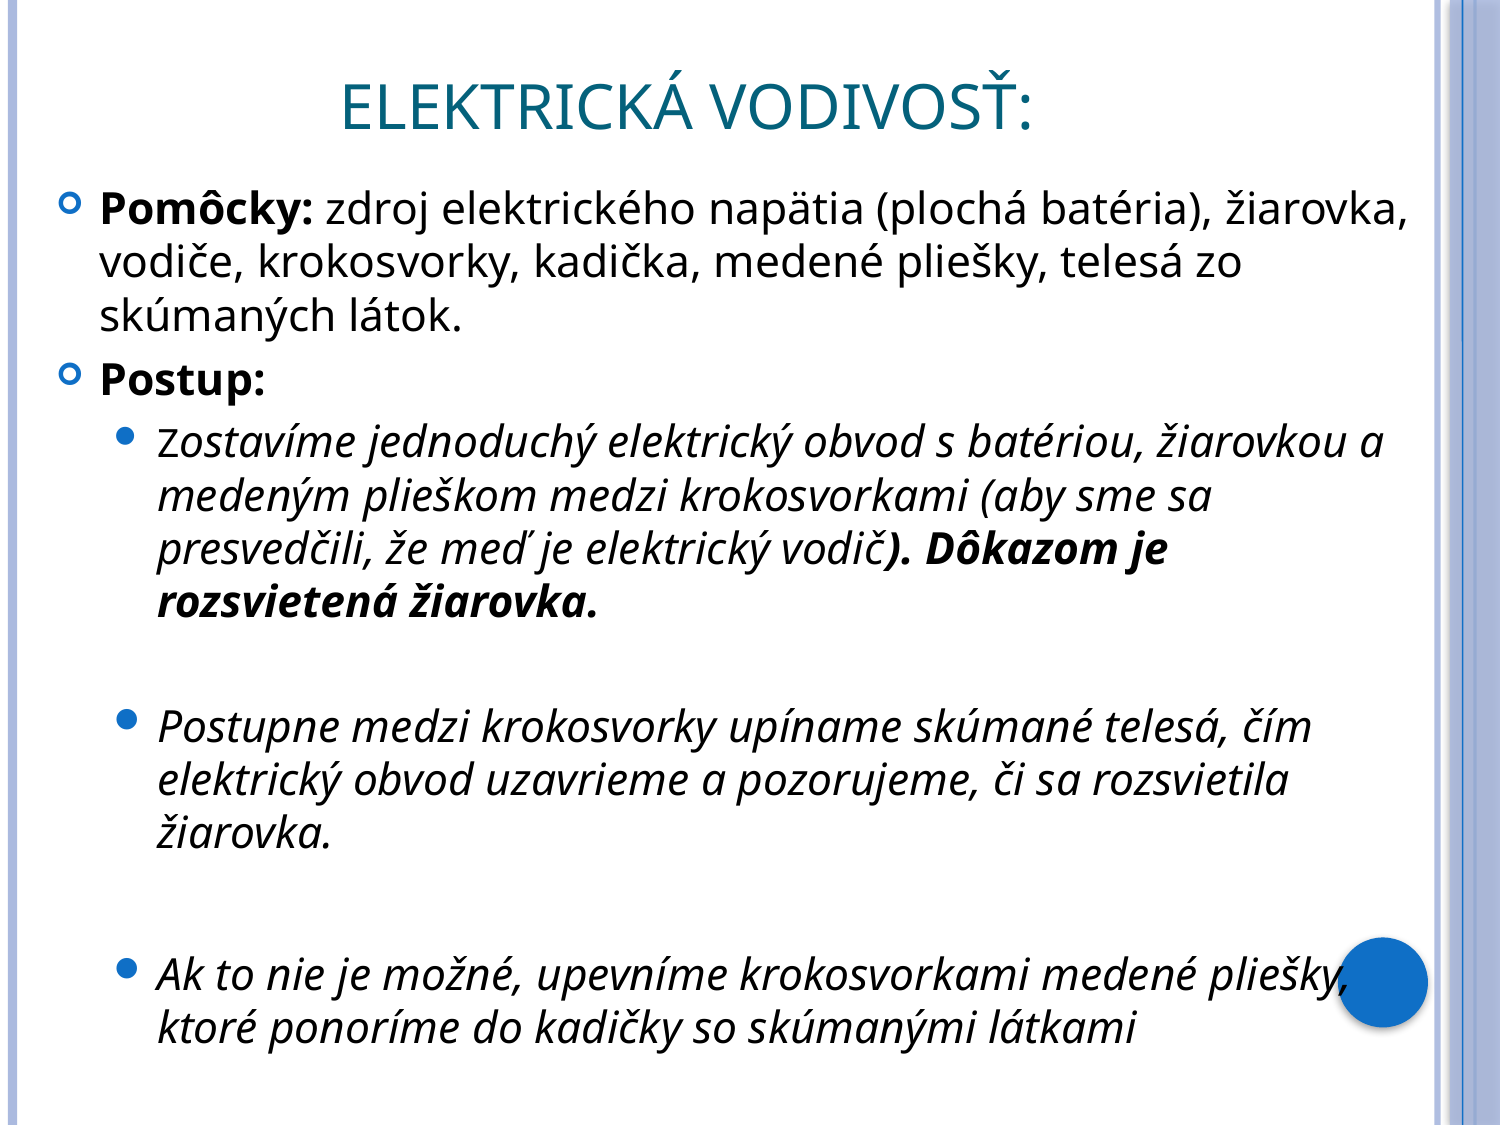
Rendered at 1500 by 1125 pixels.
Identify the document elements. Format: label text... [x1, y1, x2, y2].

list Pomôcky: zdroj elektrického napätia (plochá batéria), žiarovka, vodiče, krokosvorky, kadička, medené pliešky, telesá zo skúmaných látok. Postup: Zostavíme jednoduchý elektrický obvod s batériou, žiarovkou a medeným plieškom medzi krokosvorkami (aby sme sa presvedčili, že meď je elektrický vodič). Dôkazom je rozsvietená žiarovka. Postupne medzi krokosvorky upíname skúmané telesá, čím elektrický obvod uzavrieme a pozorujeme, či sa rozsvietila žiarovka. Ak to nie je možné, upevníme krokosvorkami medené pliešky, ktoré ponoríme do kadičky so skúmanými látkami [41, 172, 1436, 1062]
title Elektrická vodivosť: [75, 45, 1300, 149]
